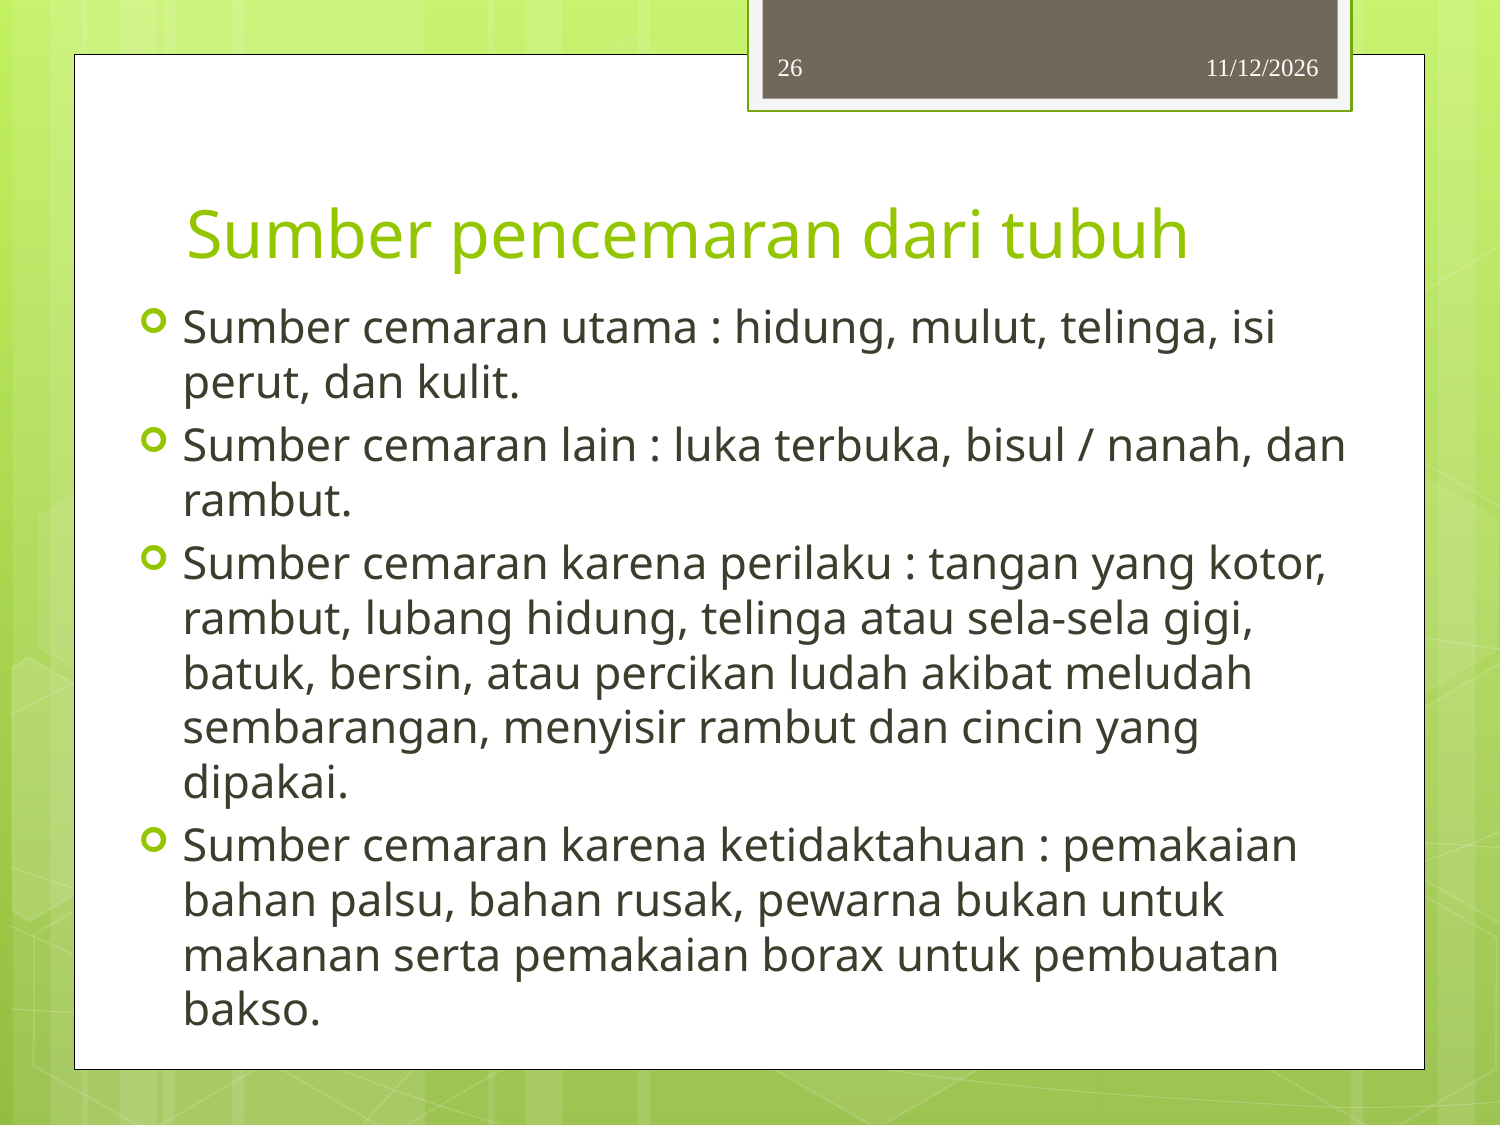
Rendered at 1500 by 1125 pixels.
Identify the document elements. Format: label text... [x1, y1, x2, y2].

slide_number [983, 36, 1334, 97]
slide_number 26 [762, 36, 982, 97]
title Sumber pencemaran dari tubuh [171, 168, 1324, 279]
list Sumber cemaran utama : hidung, mulut, telinga, isi perut, dan kulit. Sumber cemaran lain : luka terbuka, bisul / nanah, dan rambut. Sumber cemaran karena perilaku : tangan yang kotor, rambut, lubang hidung, telinga atau sela-sela gigi, batuk, bersin, atau percikan ludah akibat meludah sembarangan, menyisir rambut dan cincin yang dipakai. Sumber cemaran karena ketidaktahuan : pemakaian bahan palsu, bahan rusak, pewarna bukan untuk makanan serta pemakaian borax untuk pembuatan bakso. [112, 290, 1388, 1047]
